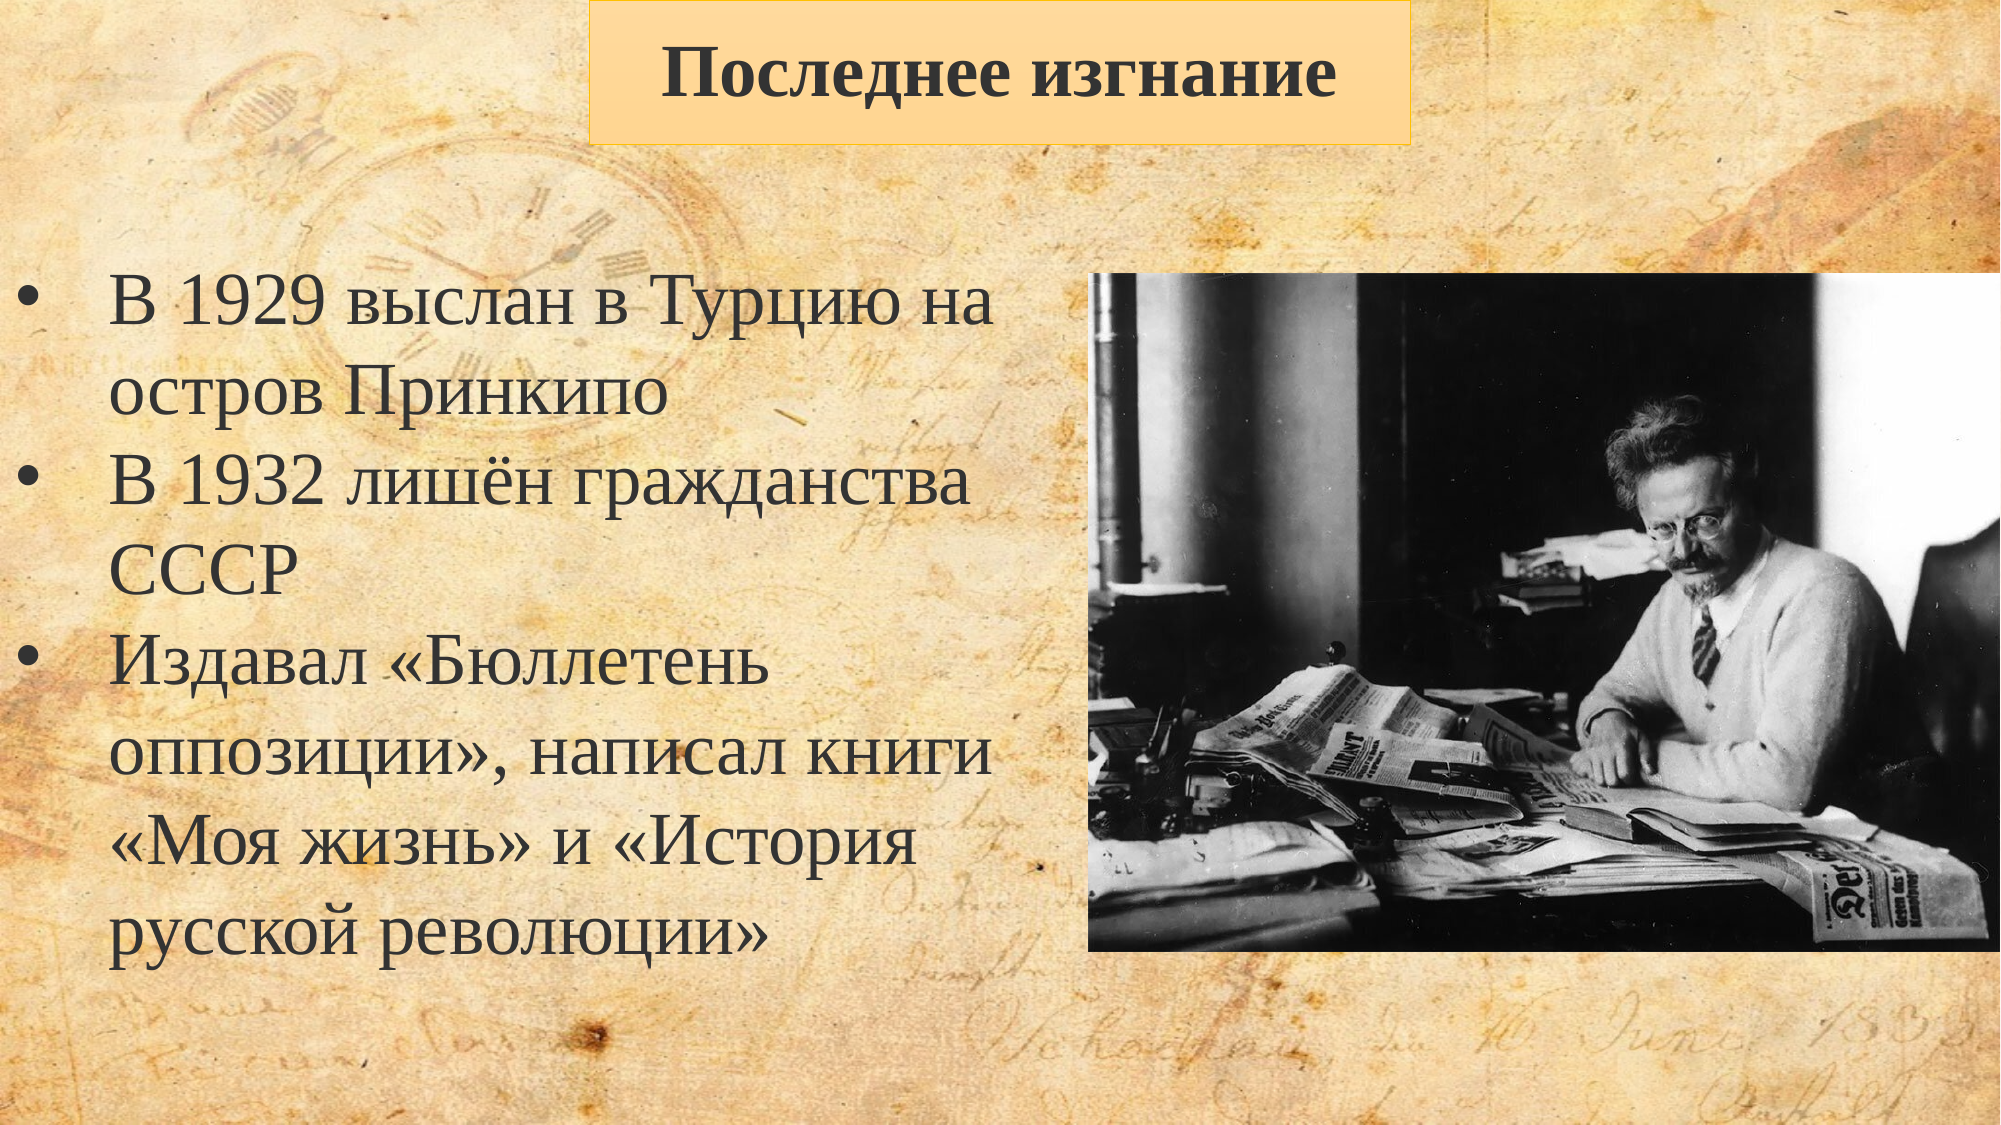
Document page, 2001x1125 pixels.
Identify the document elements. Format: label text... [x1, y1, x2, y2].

text_box В 1929 выслан в Турцию на остров Принкипо В 1932 лишён гражданства СССР Издавал «Бюллетень оппозиции», написал книги «Моя жизнь» и «История русской революции» [0, 242, 1081, 978]
picture [0, 0, 2001, 1125]
title Последнее изгнание [589, 0, 1411, 145]
